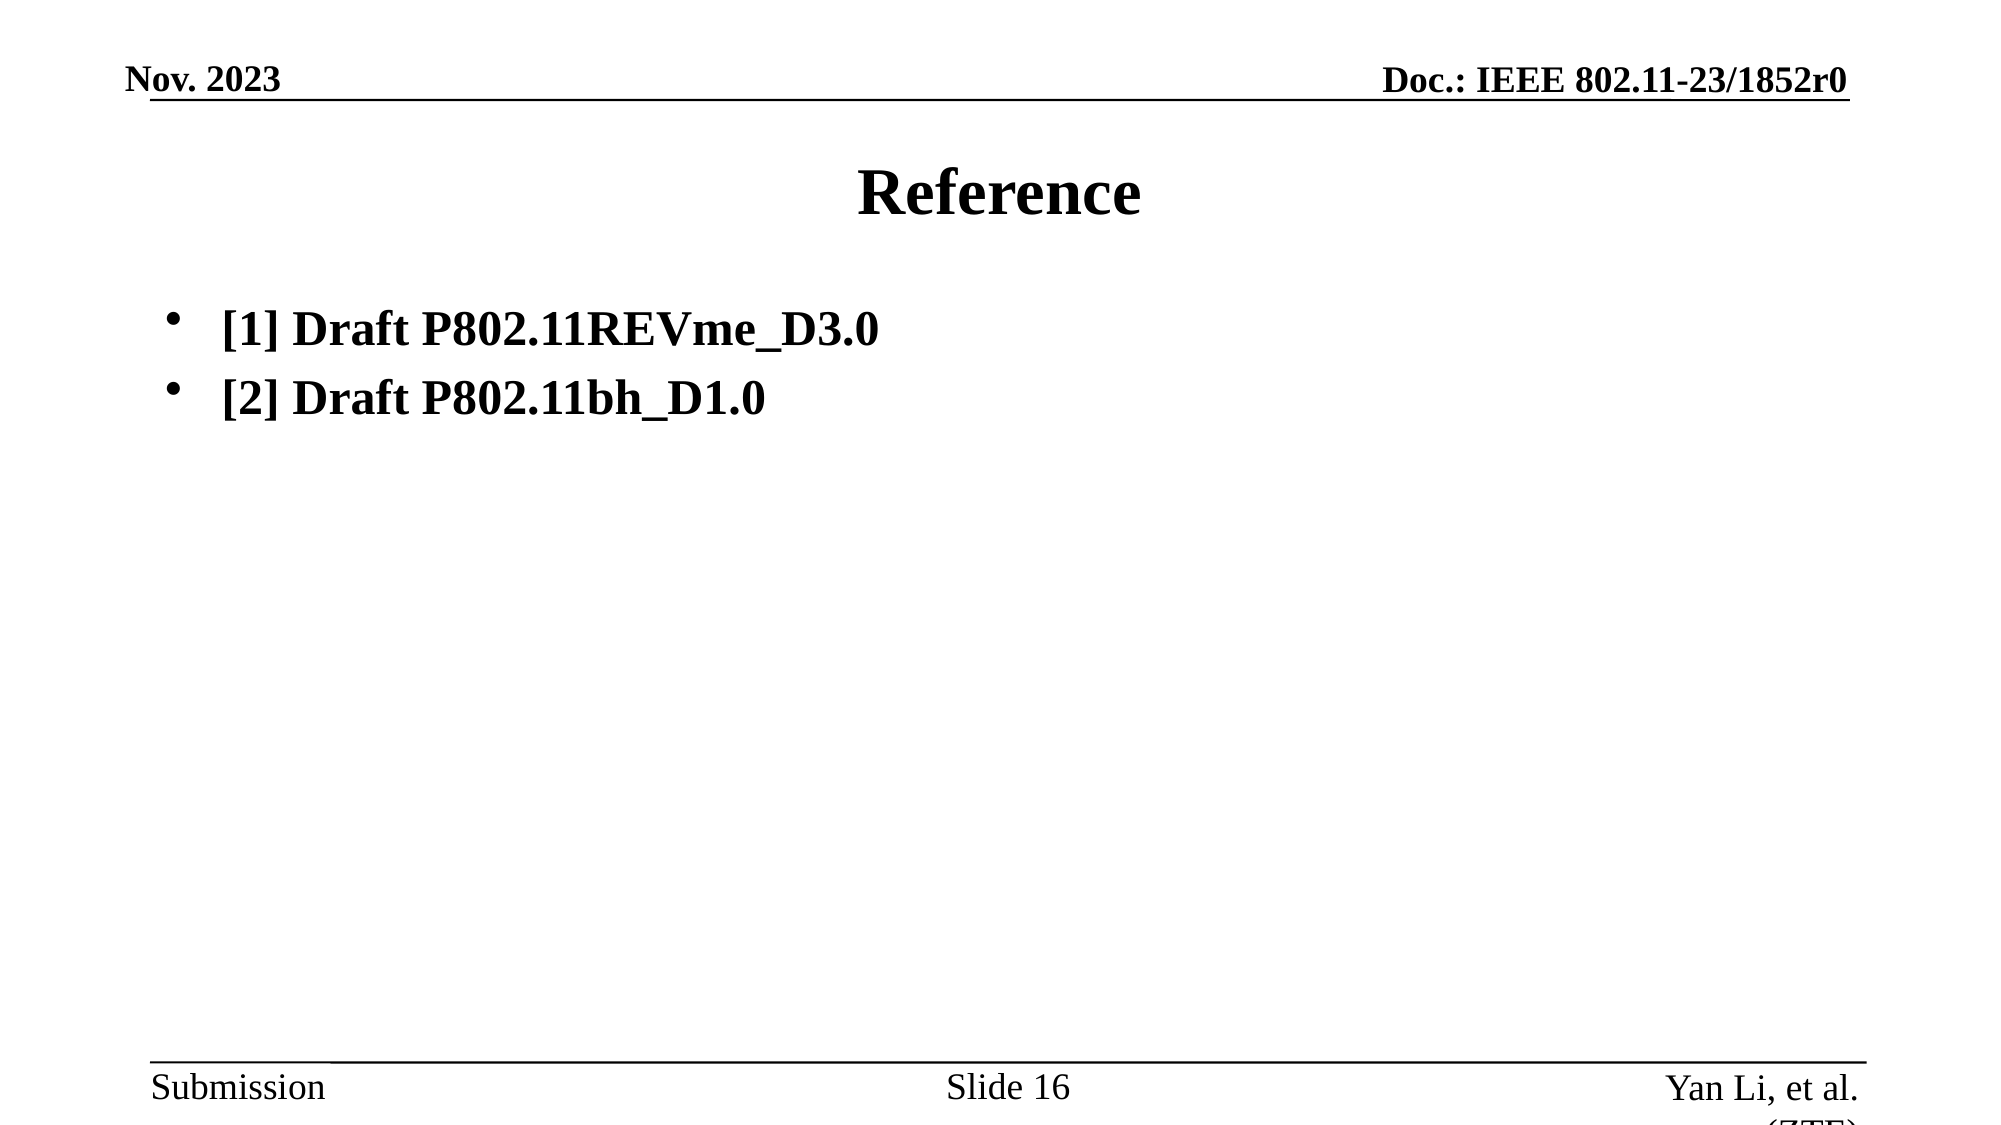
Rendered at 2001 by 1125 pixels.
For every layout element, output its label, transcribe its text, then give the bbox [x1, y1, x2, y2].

list [1] Draft P802.11REVme_D3.0 [2] Draft P802.11bh_D1.0 [149, 287, 1851, 1038]
title Reference [149, 112, 1851, 263]
footer Yan Li, et al. (ZTE) [1563, 1062, 1860, 1109]
slide_number Slide [942, 1061, 1075, 1108]
